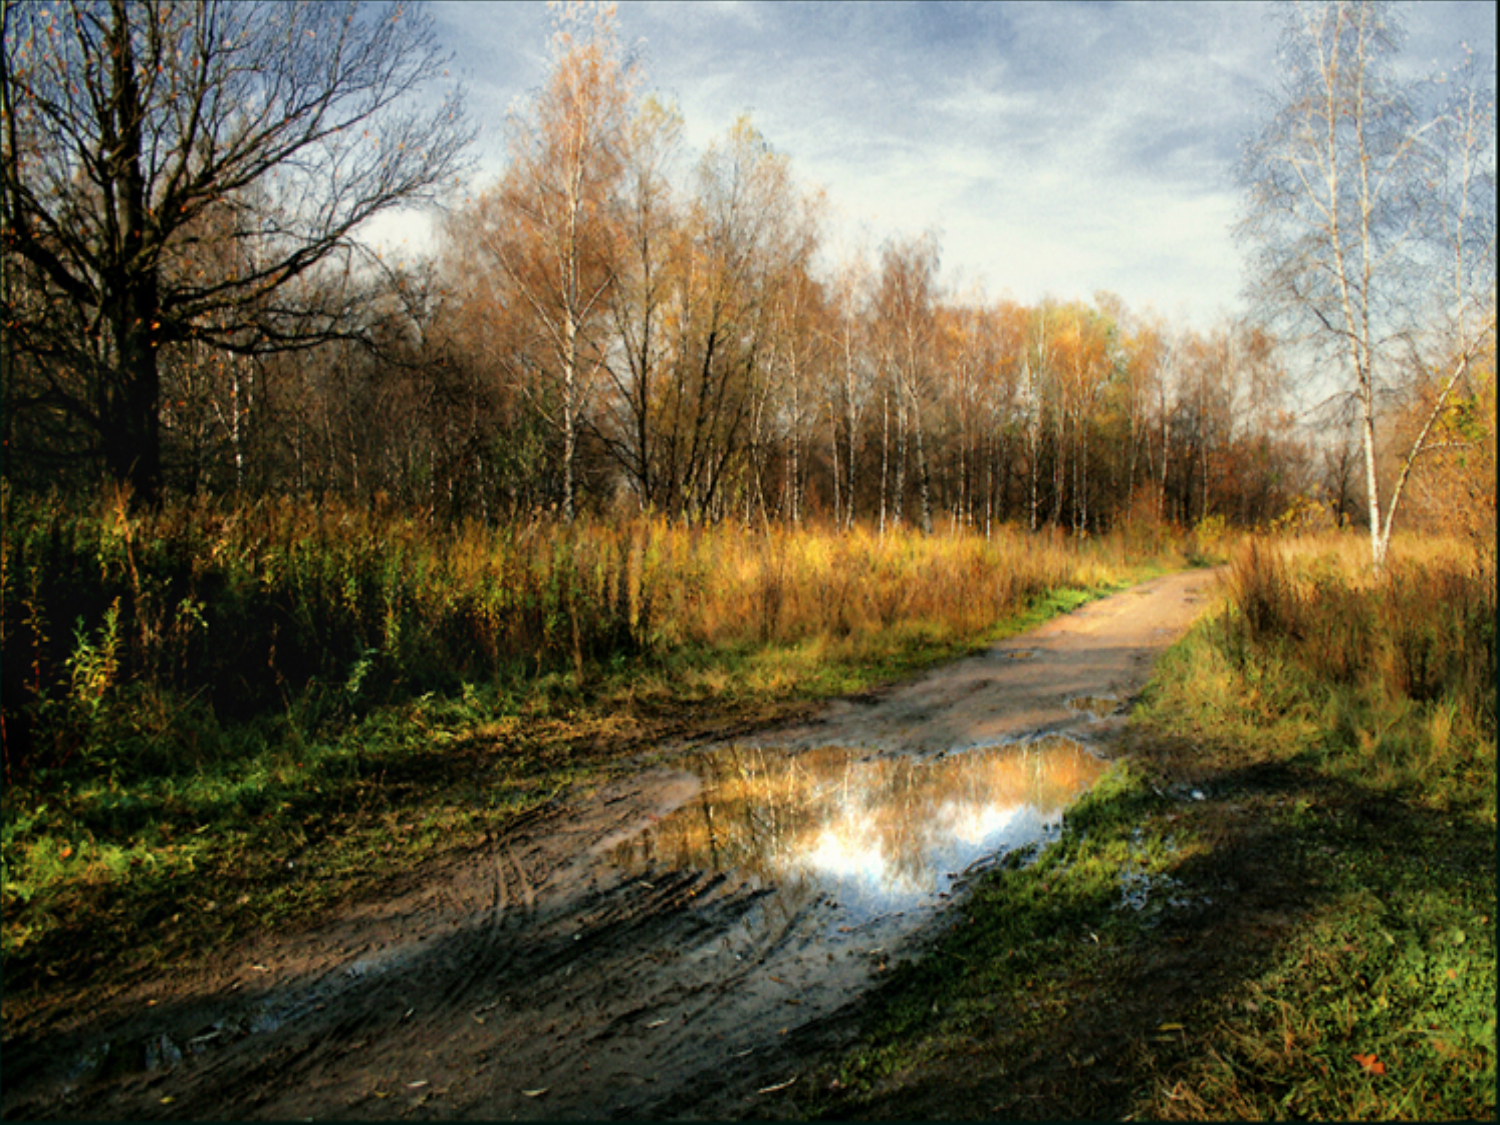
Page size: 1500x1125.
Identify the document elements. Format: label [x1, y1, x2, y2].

list [0, 0, 1500, 1125]
